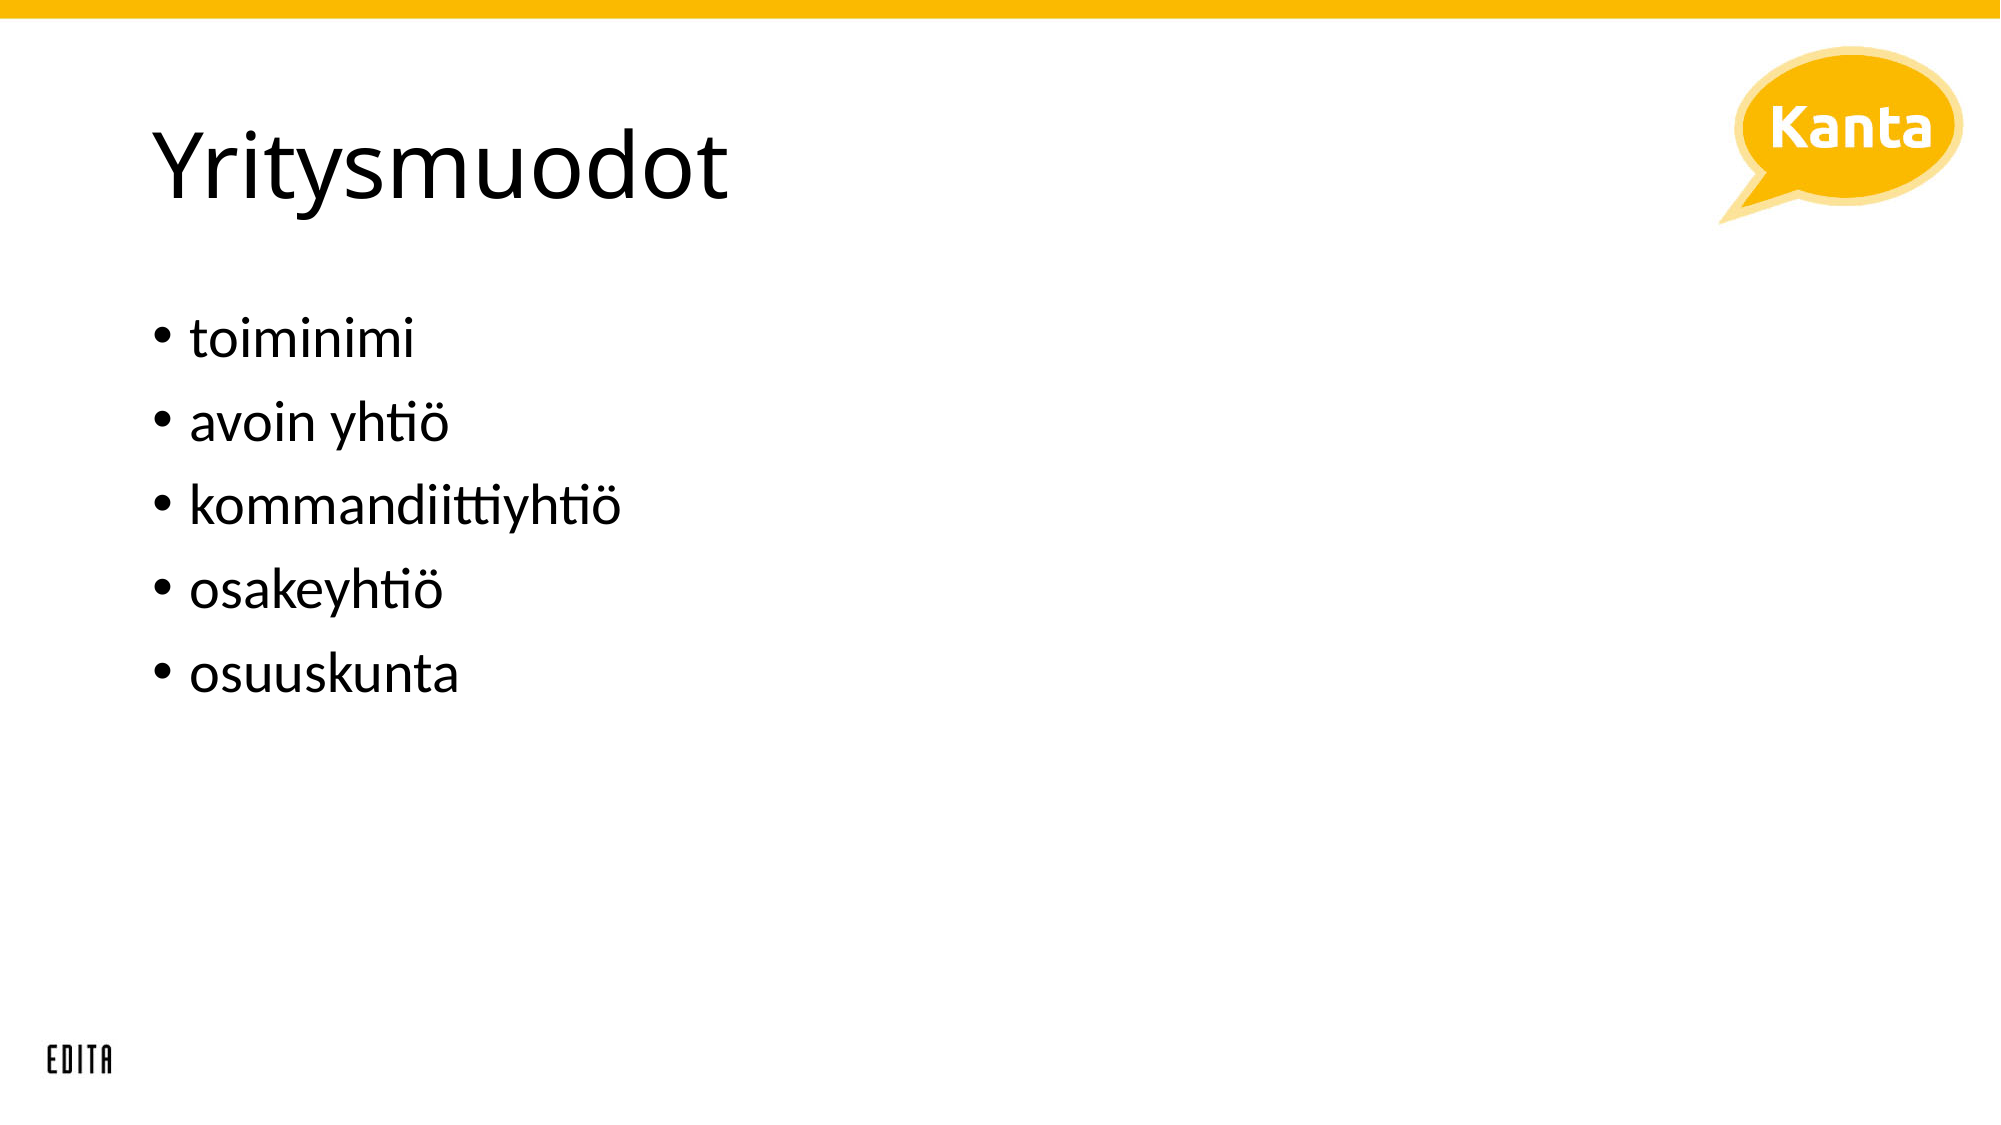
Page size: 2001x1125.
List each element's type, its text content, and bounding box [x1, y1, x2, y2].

title Yritysmuodot [137, 59, 1863, 278]
list toiminimi avoin yhtiö kommandiittiyhtiö osakeyhtiö osuuskunta [137, 299, 1863, 1014]
picture [0, 0, 2001, 1125]
